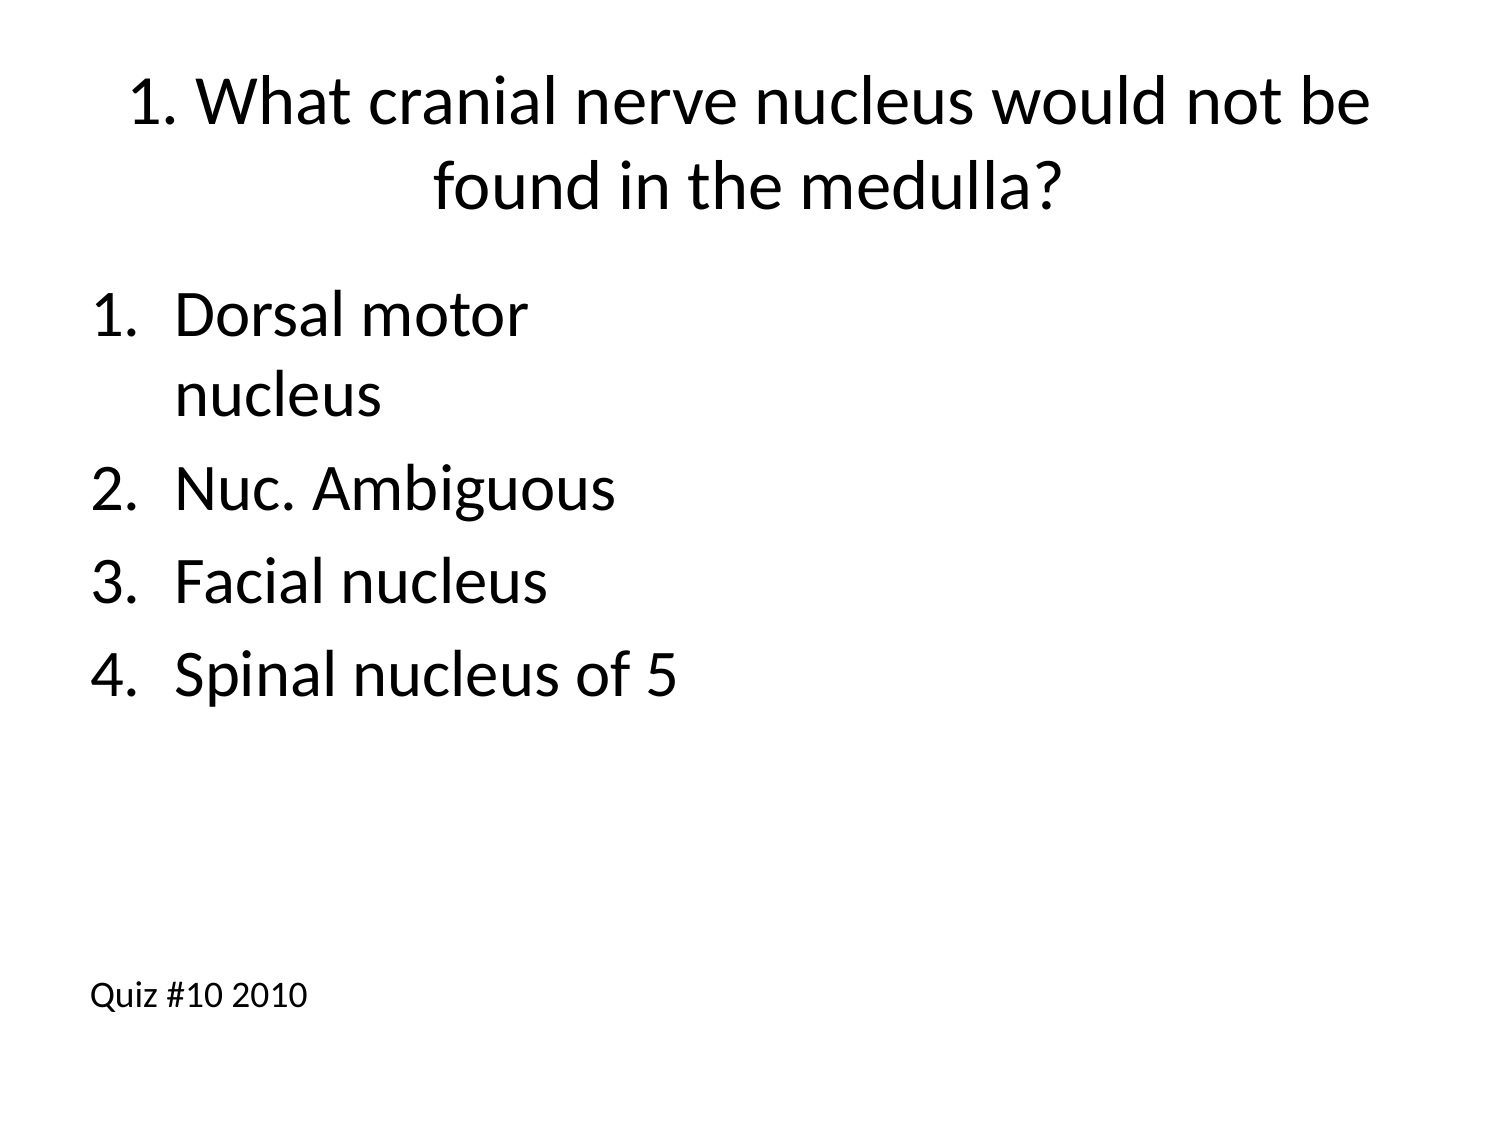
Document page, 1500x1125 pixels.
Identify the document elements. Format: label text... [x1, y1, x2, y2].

text_box Quiz #10 2010 [75, 962, 325, 1023]
title 1. What cranial nerve nucleus would not be found in the medulla? [75, 45, 1425, 233]
list Dorsal motor nucleus Nuc. Ambiguous Facial nucleus Spinal nucleus of 5 [75, 262, 750, 1005]
